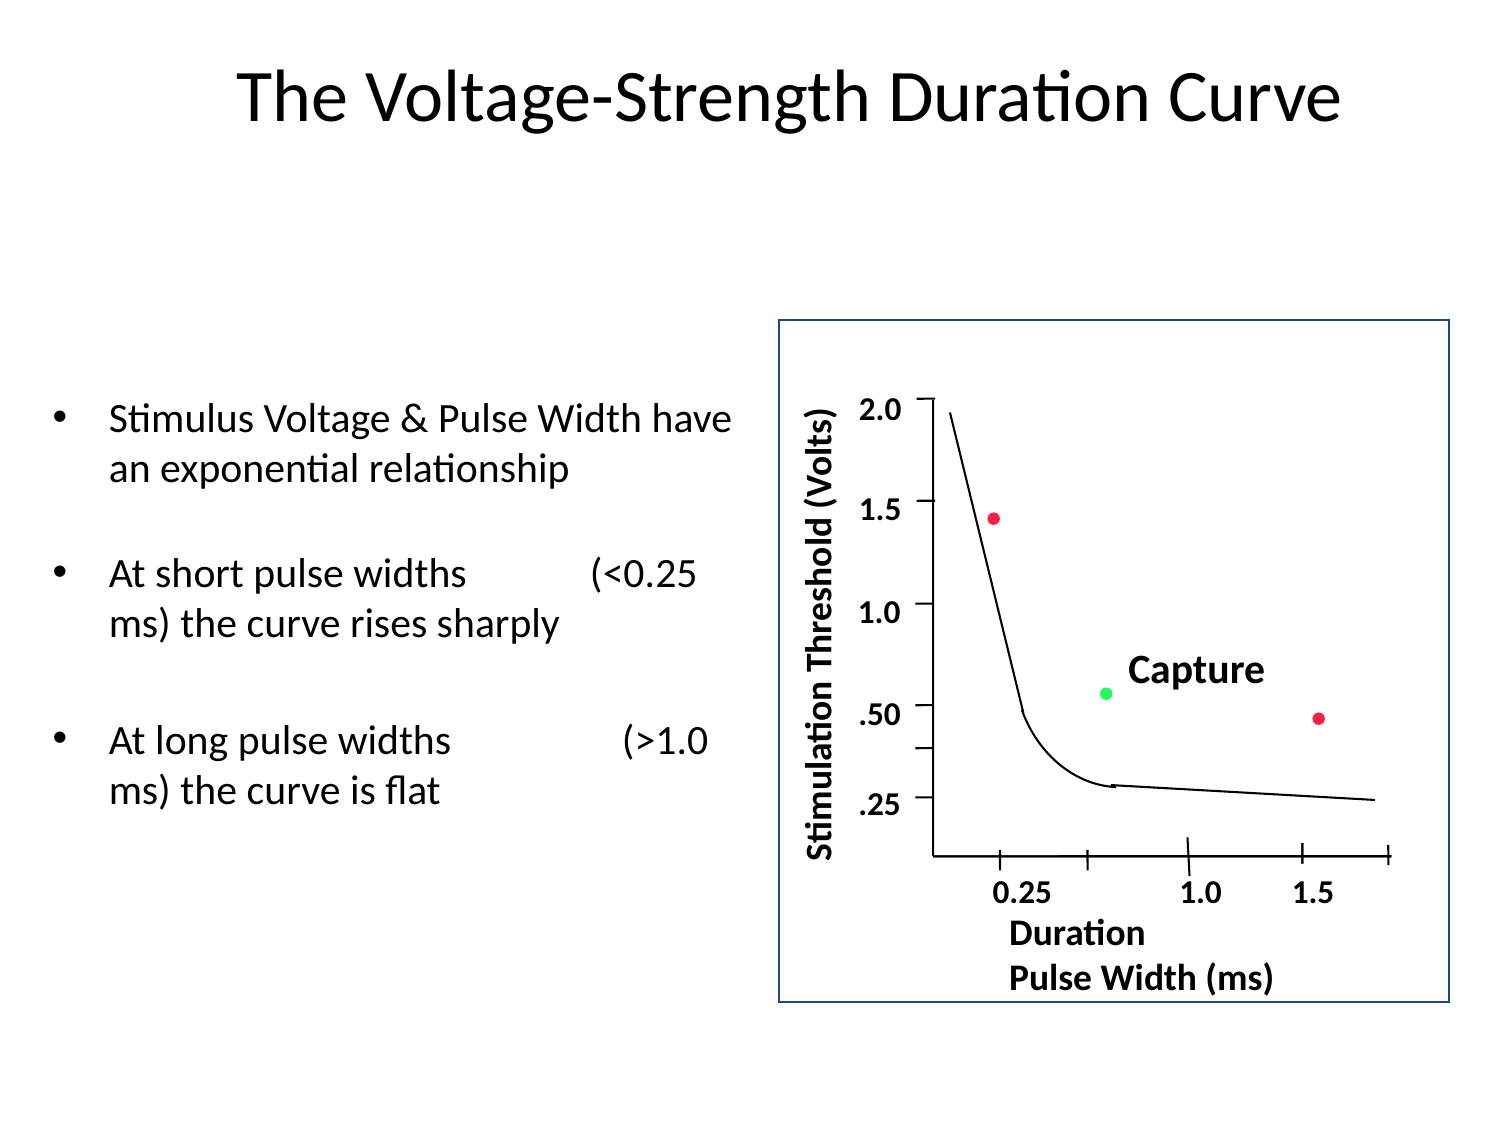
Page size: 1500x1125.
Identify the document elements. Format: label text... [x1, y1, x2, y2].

text_box 0.25 [977, 862, 1068, 918]
text_box Duration Pulse Width (ms) [994, 1002, 1291, 1006]
list Stimulus Voltage & Pulse Width have an exponential relationship At short pulse widths (<0.25 ms) the curve rises sharply At long pulse widths (>1.0 ms) the curve is flat [37, 383, 775, 1118]
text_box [840, 379, 936, 830]
text_box 1.0 [1164, 862, 1238, 918]
text_box [779, 319, 1449, 1002]
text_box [949, 412, 1376, 801]
title The Voltage-Strength Duration Curve [92, 10, 1488, 173]
text_box 1.5 [1276, 862, 1350, 918]
